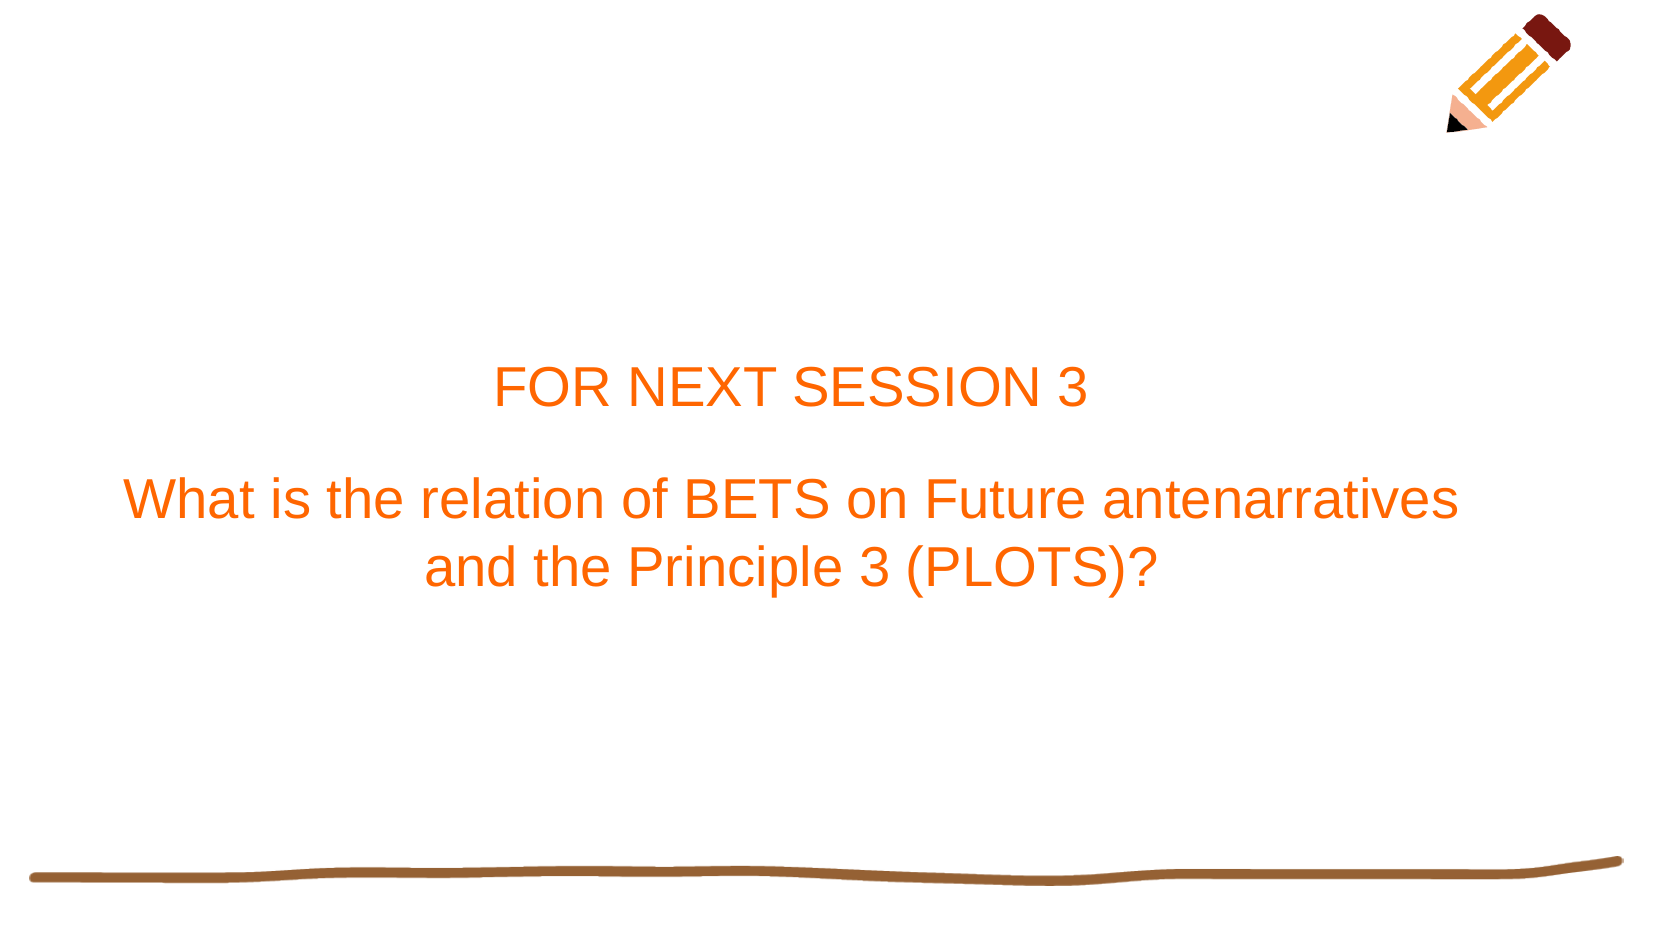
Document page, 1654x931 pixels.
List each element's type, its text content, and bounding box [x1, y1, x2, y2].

picture [29, 856, 1624, 886]
picture [1446, 14, 1571, 133]
text_box FOR NEXT SESSION 3 What is the relation of BETS on Future antenarratives and the Principle 3 (PLOTS)? [112, 347, 1471, 600]
